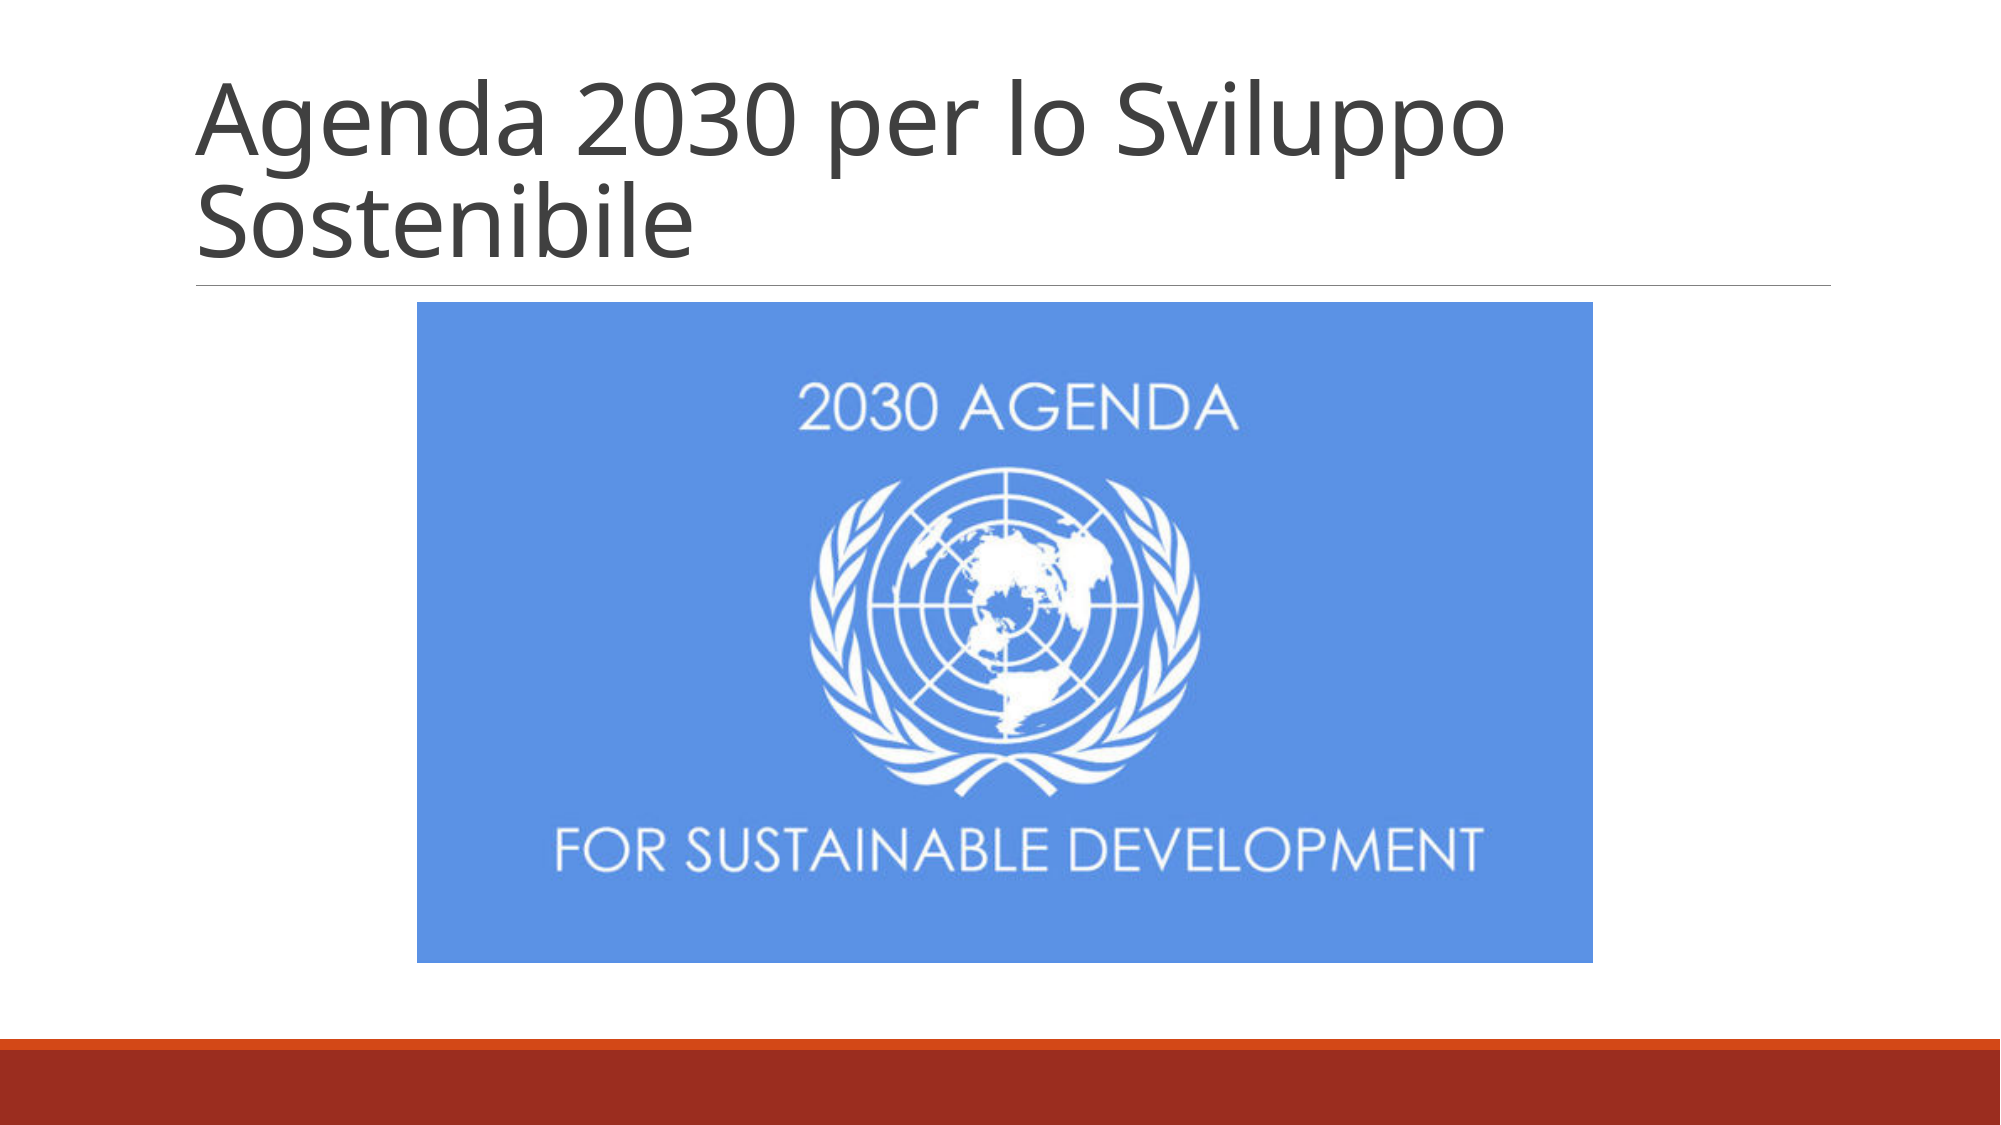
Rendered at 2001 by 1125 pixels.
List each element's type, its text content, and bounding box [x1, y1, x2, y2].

title Agenda 2030 per lo Sviluppo Sostenibile [180, 47, 1830, 285]
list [416, 302, 1594, 964]
